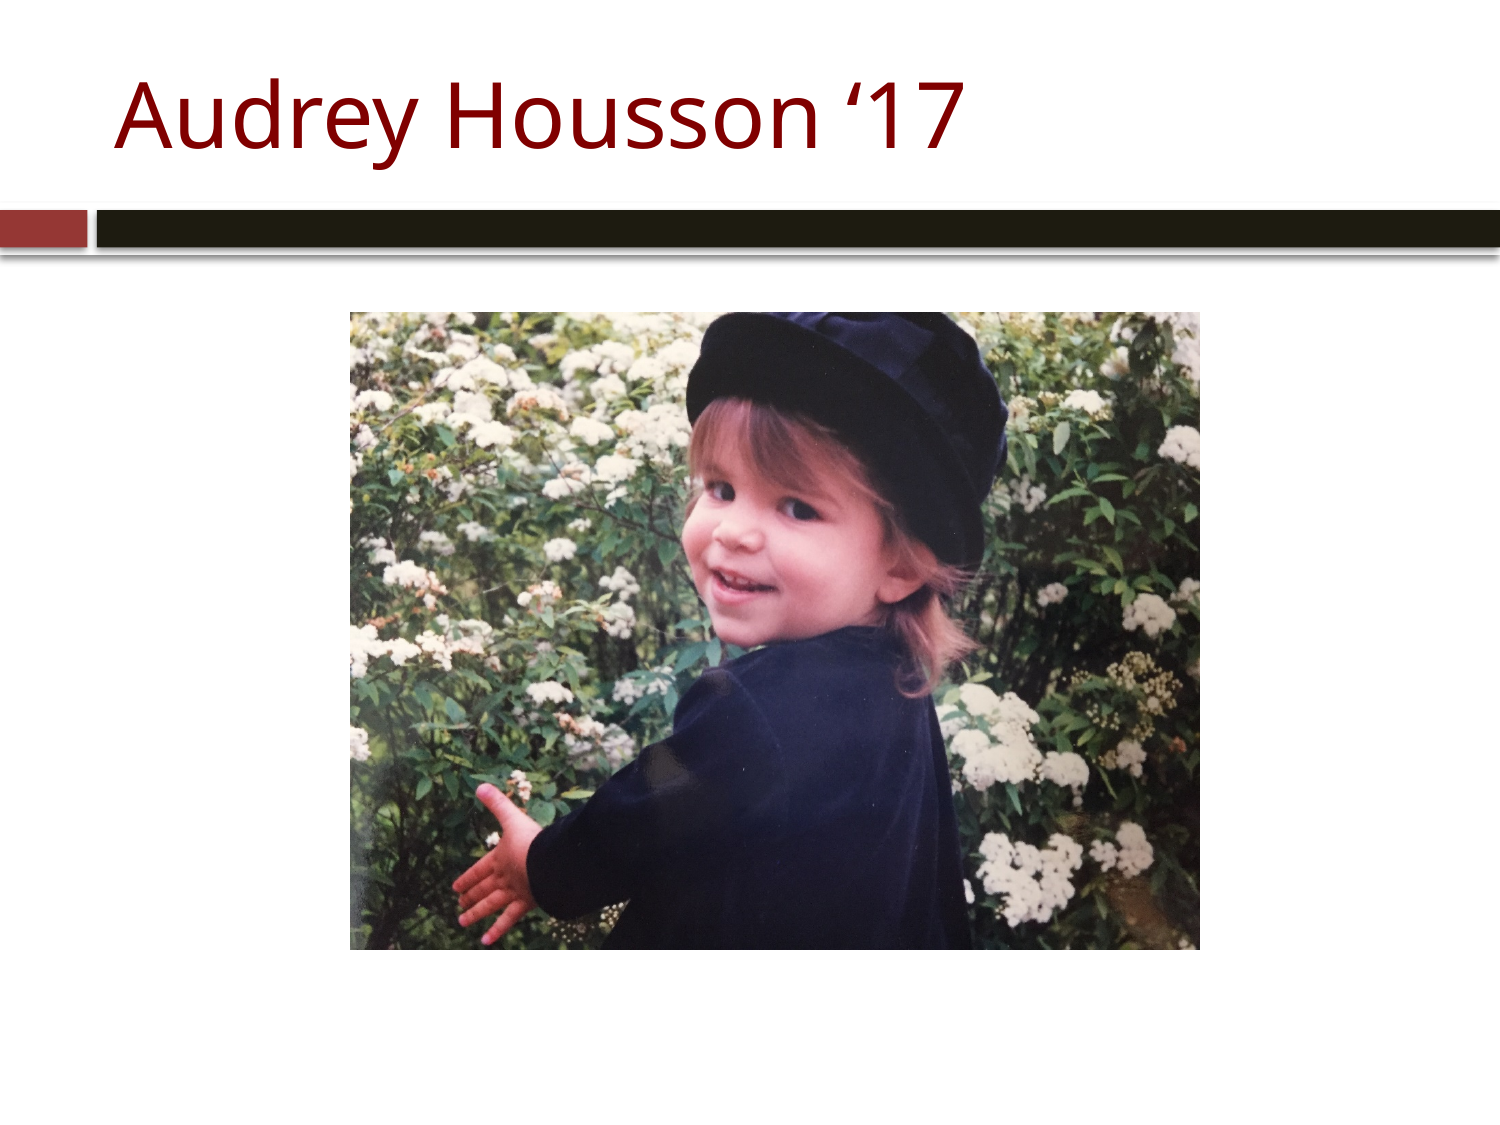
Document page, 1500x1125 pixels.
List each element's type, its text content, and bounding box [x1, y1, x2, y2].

title Audrey Housson ‘17 [99, 30, 1464, 193]
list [349, 312, 1201, 951]
